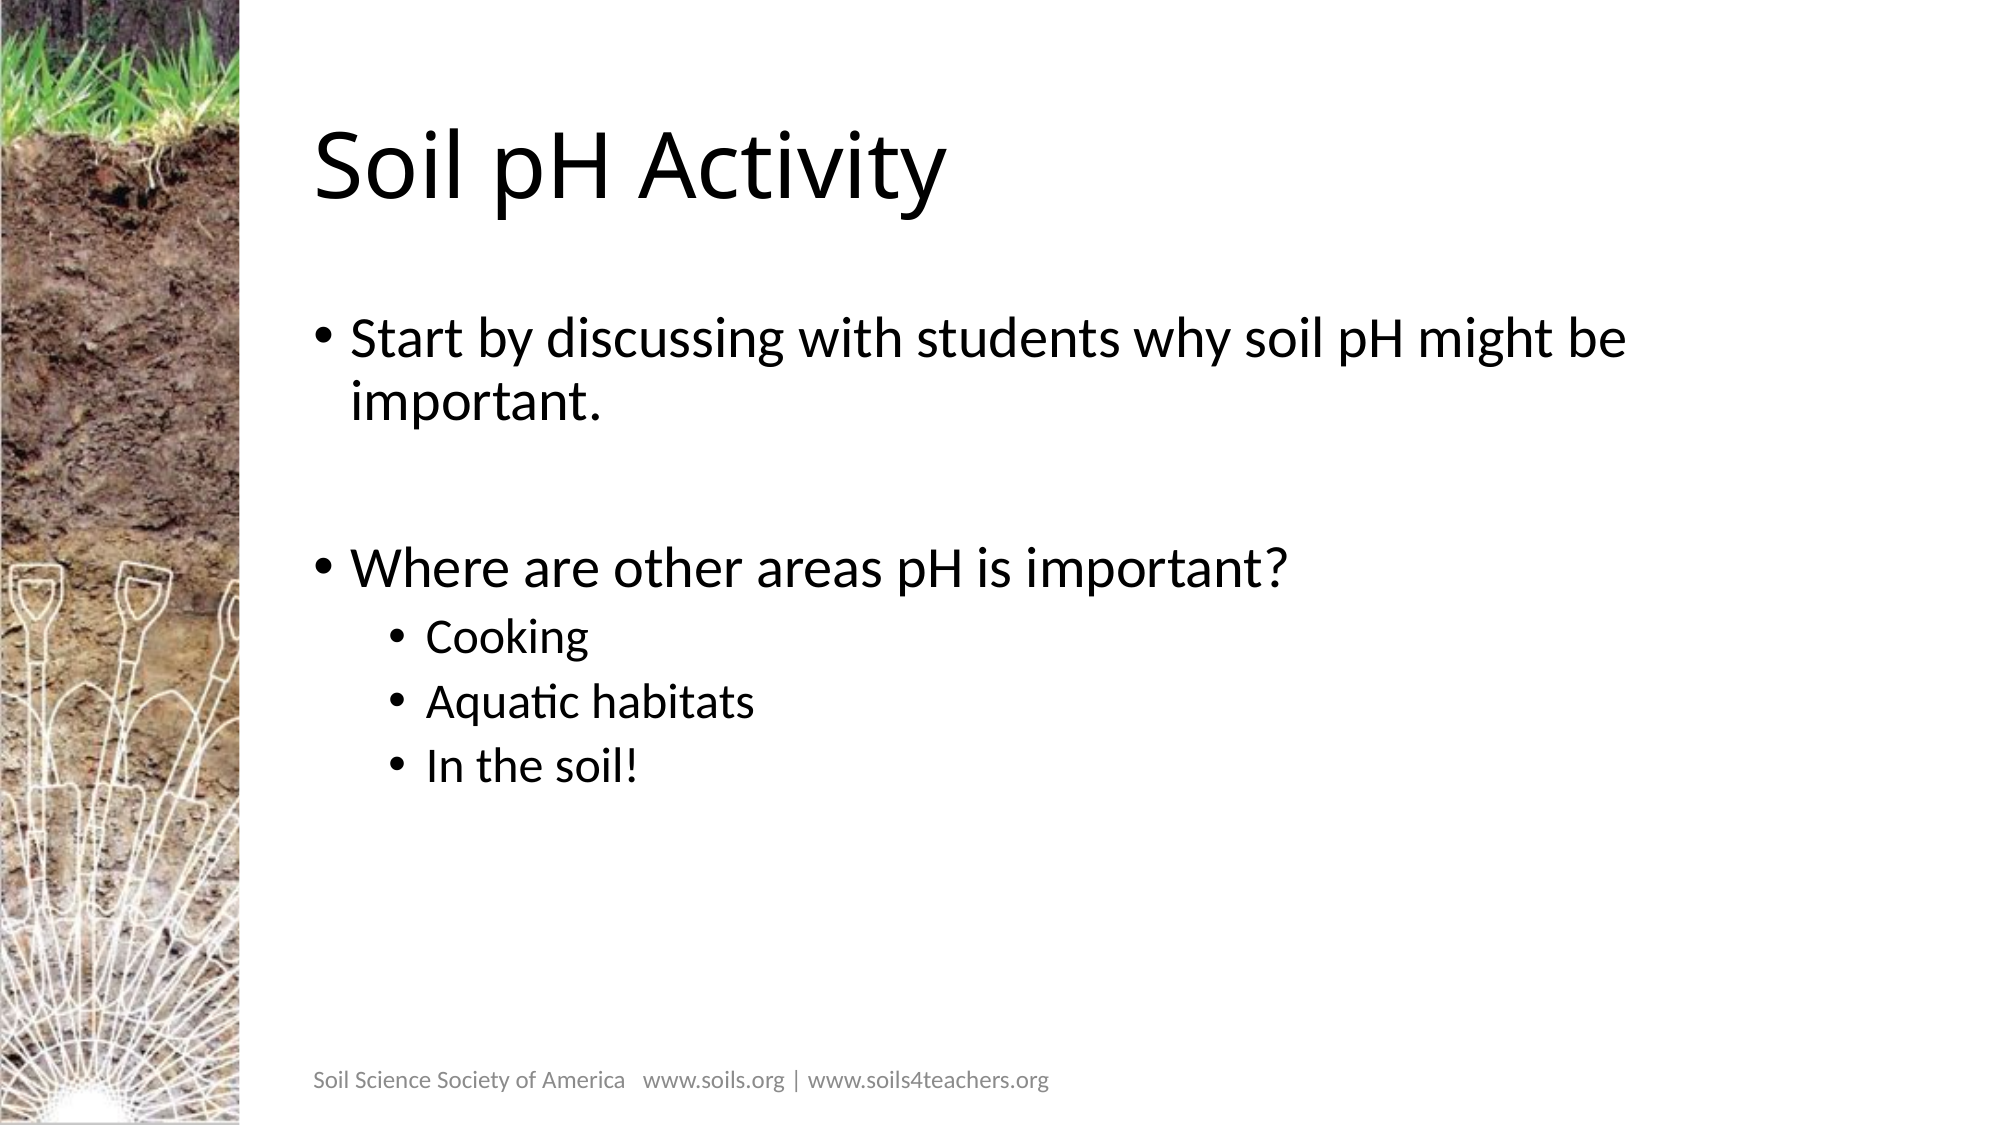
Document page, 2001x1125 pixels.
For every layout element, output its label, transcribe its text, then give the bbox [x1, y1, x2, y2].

slide_number Soil Science Society of America www.soils.org | www.soils4teachers.org [298, 1053, 1297, 1104]
list Start by discussing with students why soil pH might be important. Where are other areas pH is important? Cooking Aquatic habitats In the soil! [298, 299, 1863, 1014]
title Soil pH Activity [298, 59, 1863, 278]
picture [0, 0, 240, 1125]
